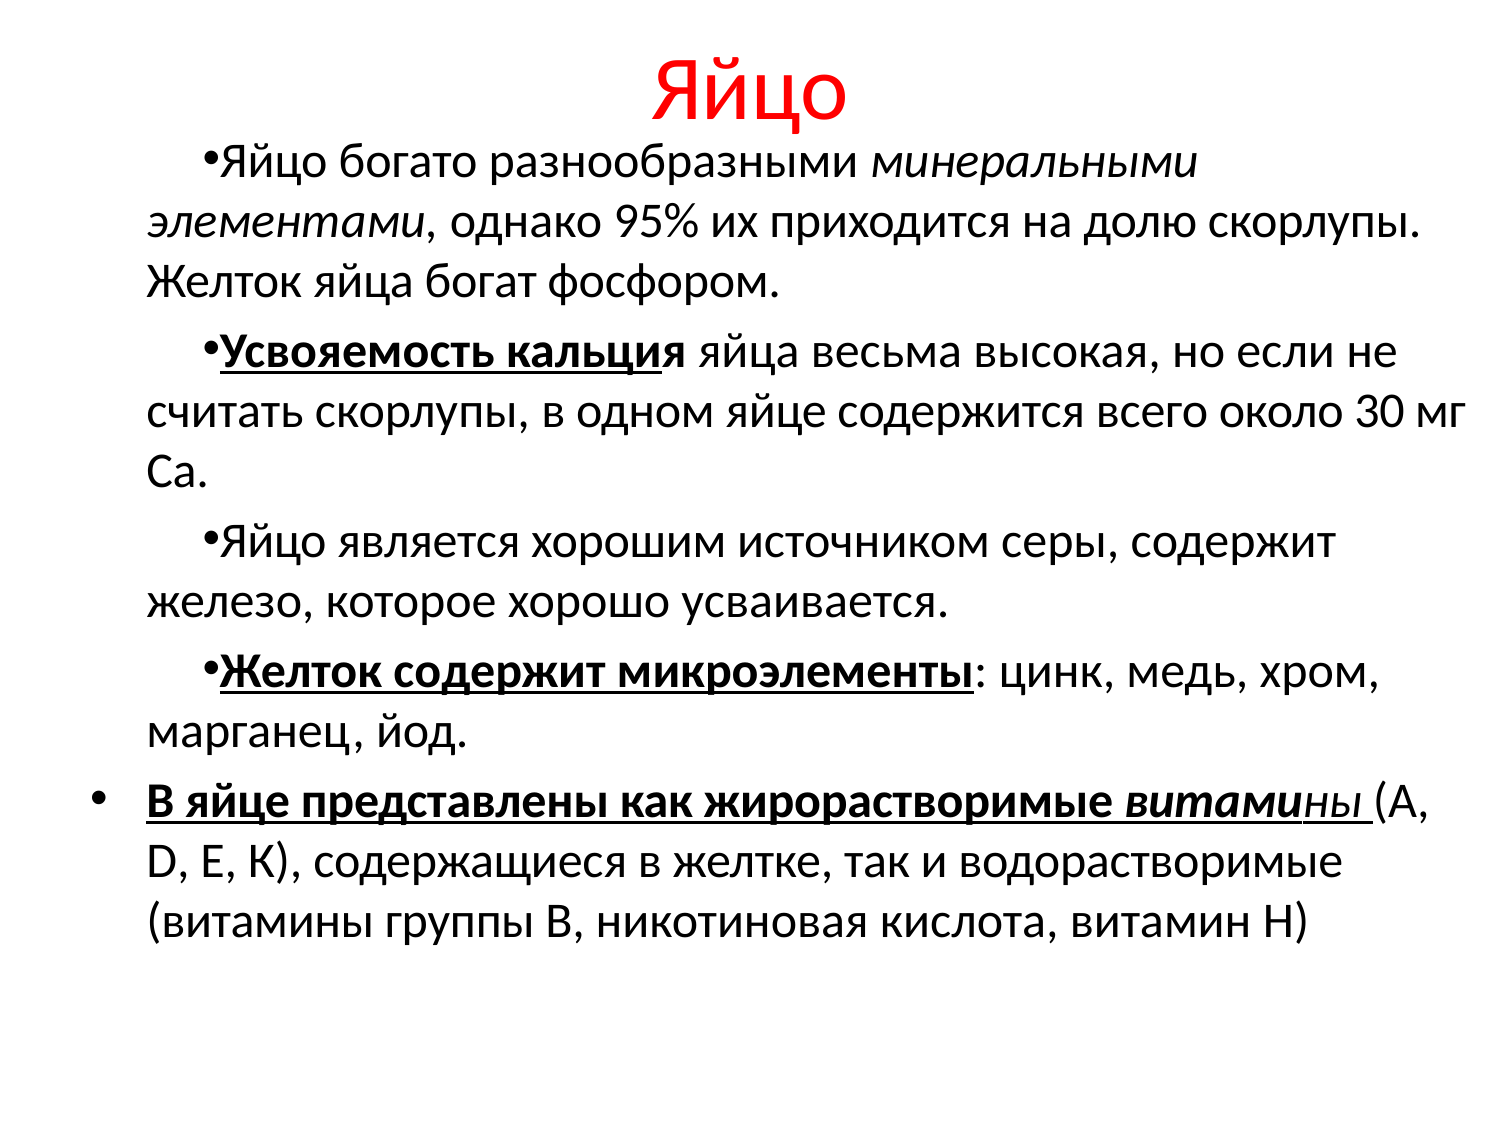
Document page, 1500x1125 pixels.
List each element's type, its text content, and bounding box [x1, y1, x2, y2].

title Яйцо [74, 44, 1426, 119]
list Яйцо богато разнообразными минеральными элементами, однако 95% их приходится на долю скорлупы. Желток яйца богат фосфором. Усвояемость кальция яйца весьма высокая, но если не считать скорлупы, в одном яйце содержится всего около 30 мг Са. Яйцо является хорошим источником серы, содержит железо, которое хорошо усваивается. Жел­ток содержит микроэлементы: цинк, медь, хром, марганец, йод. В яйце представлены как жирорастворимые витамины (A, D, Е, К), содержащиеся в желтке, так и водорастворимые (витамины группы В, никотиновая кислота, витамин Н) [74, 119, 1483, 1006]
